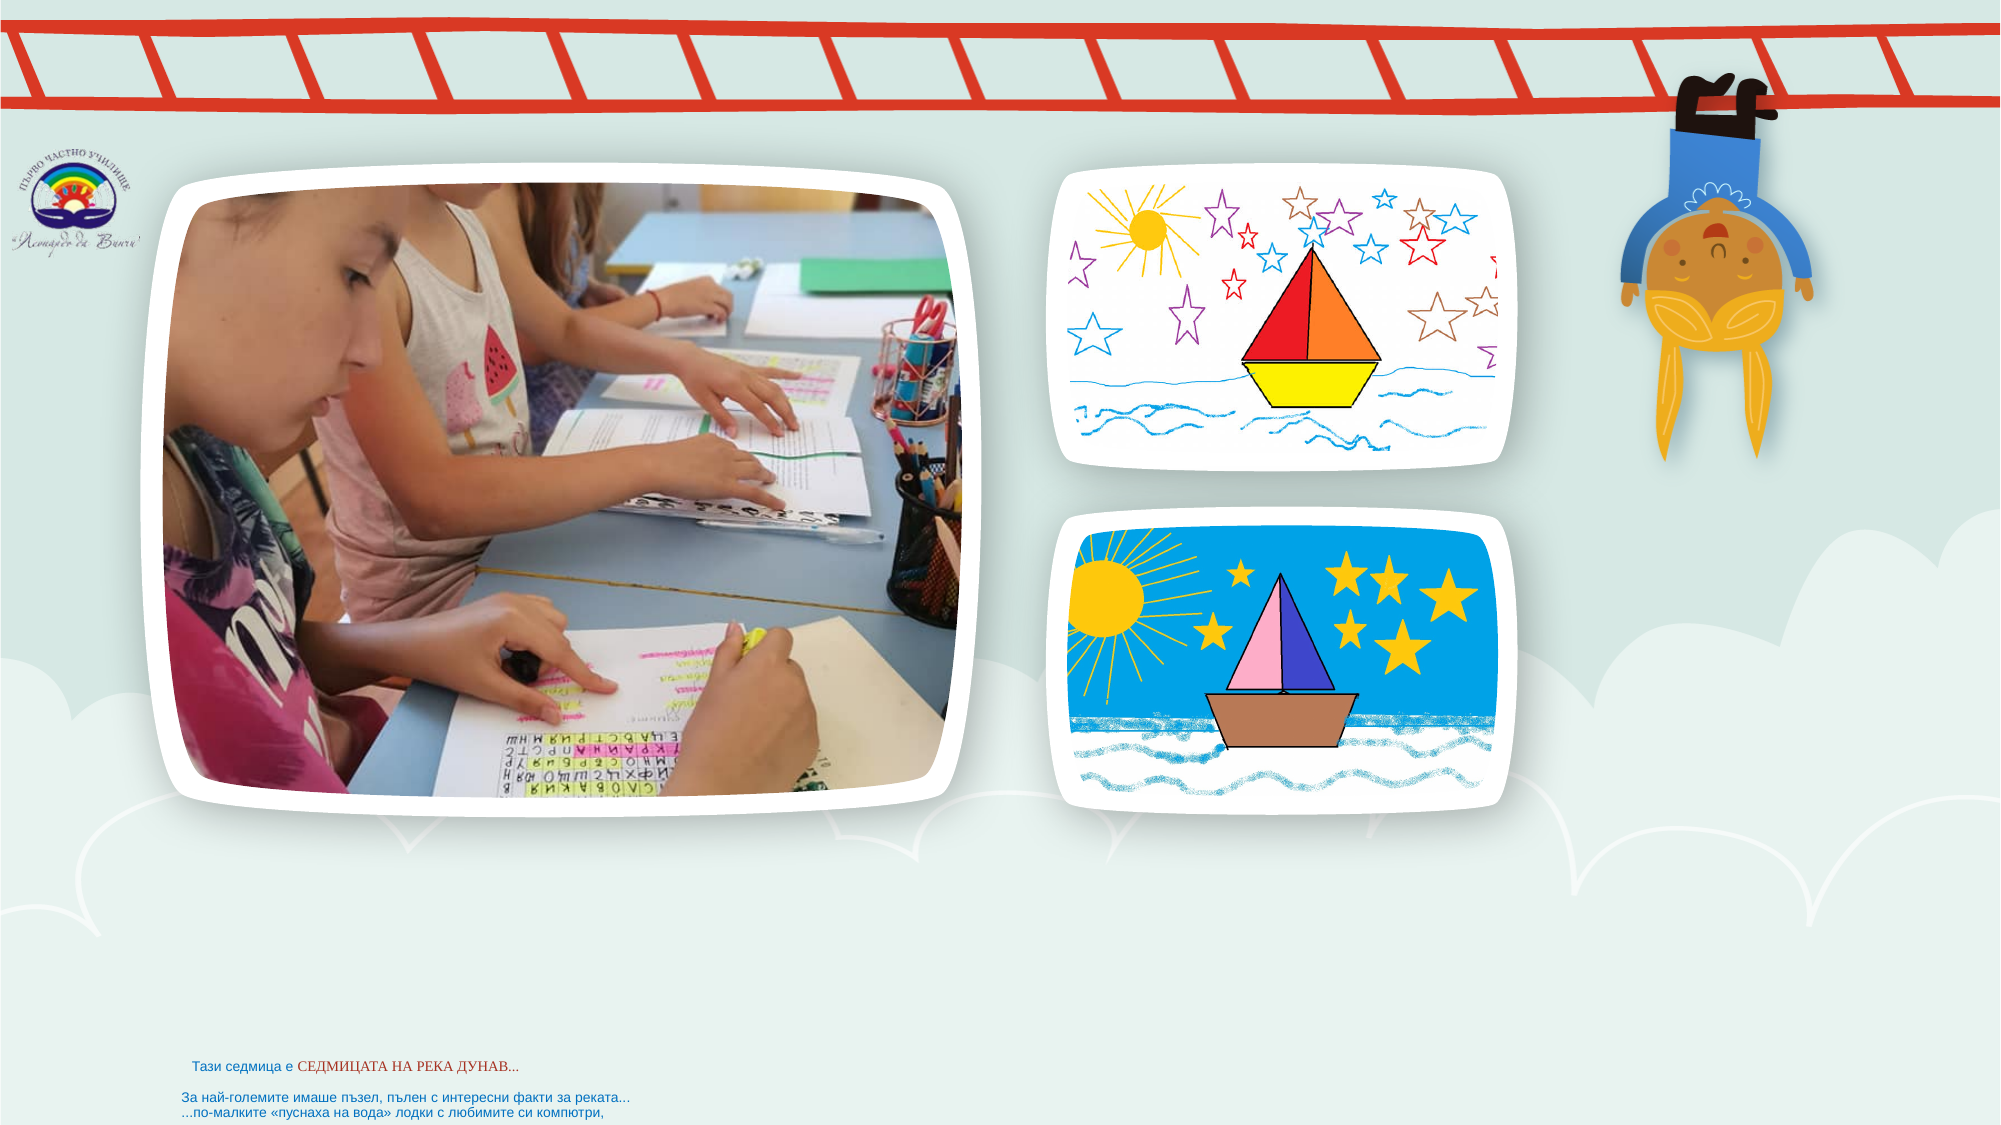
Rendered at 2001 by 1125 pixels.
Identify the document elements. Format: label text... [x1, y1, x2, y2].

title Тази седмица е СЕДМИЦАТА НА РЕКА ДУНАВ... За най-големите имаше пъзел, пълен с интересни факти за реката... ...по-малките «пуснаха на вода» лодки с любимите си компютри, [166, 1050, 1975, 1125]
picture [0, 0, 2001, 1125]
